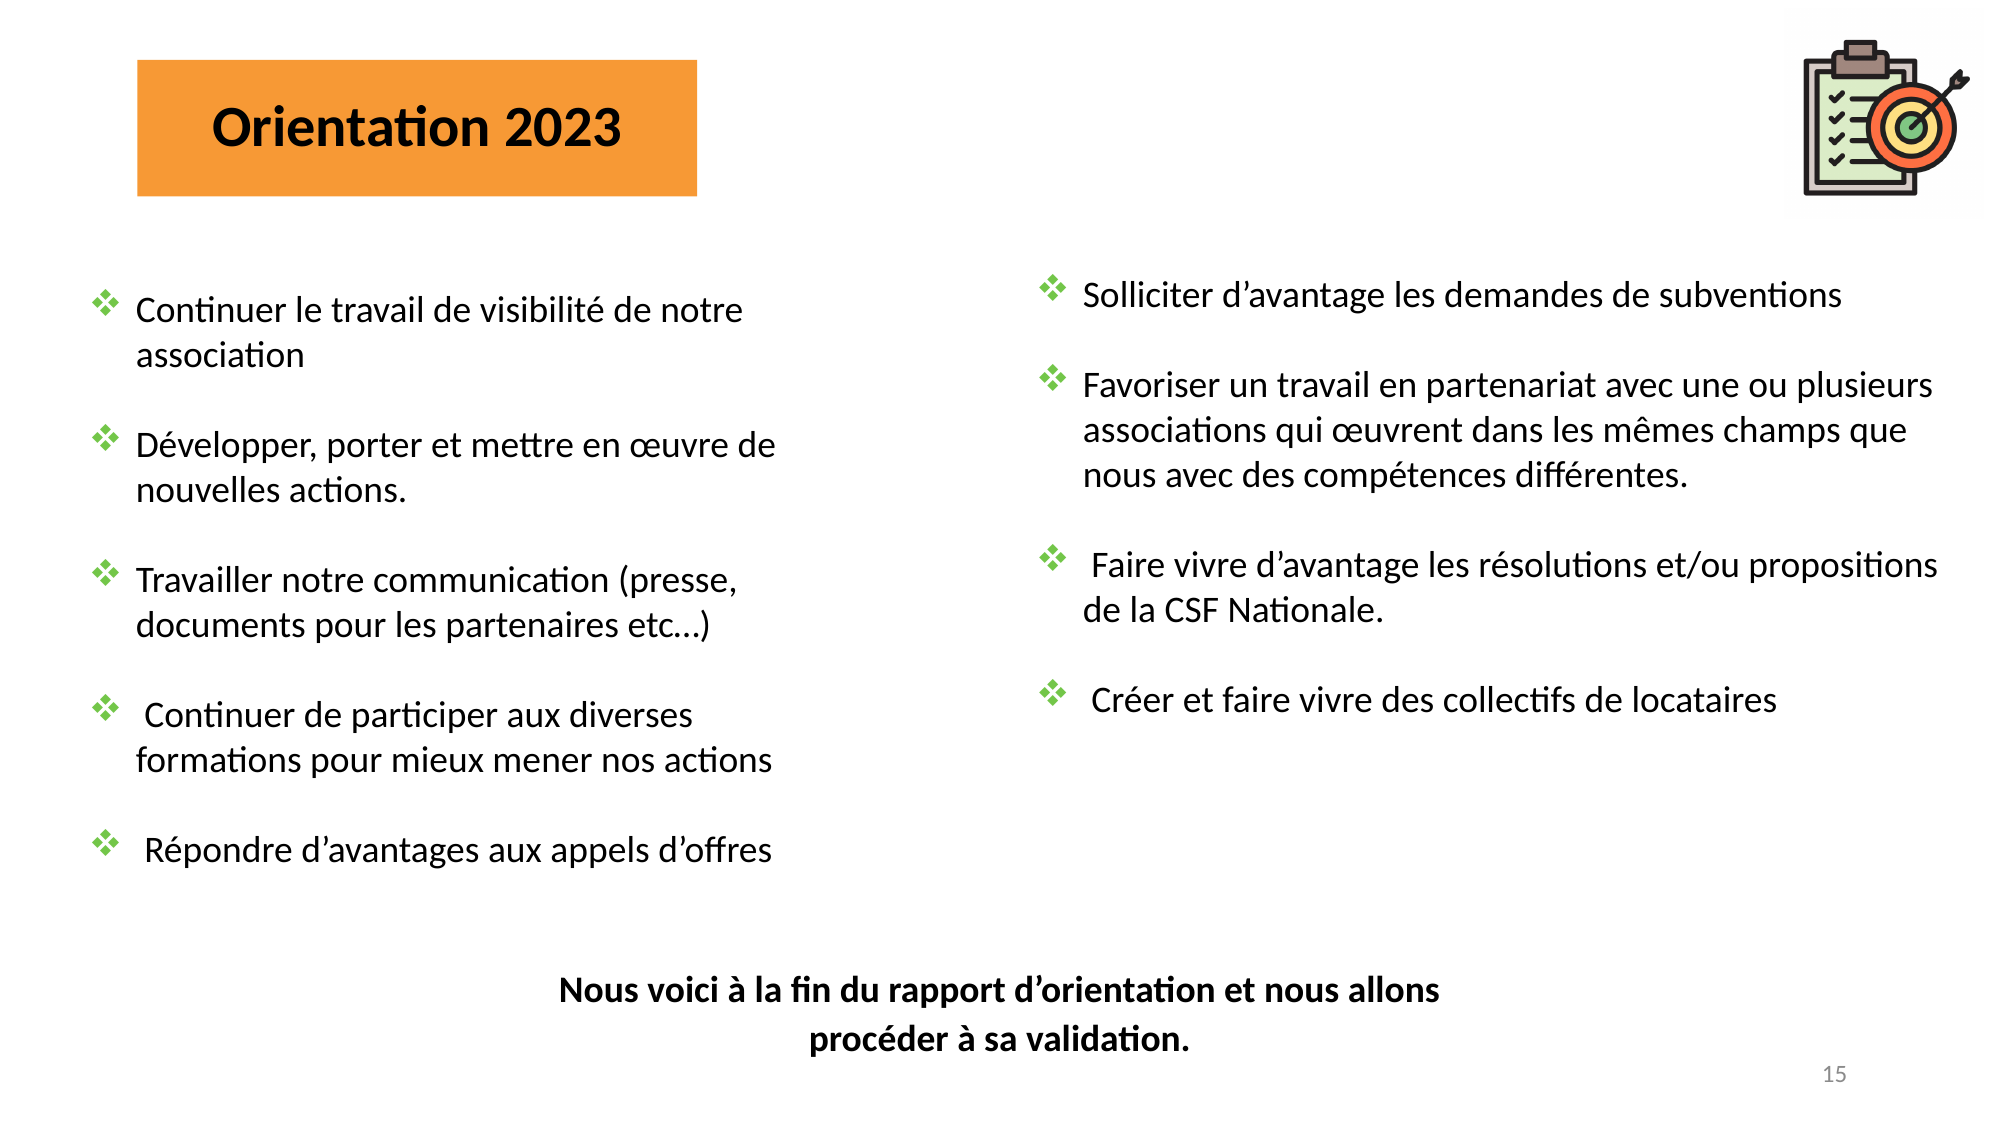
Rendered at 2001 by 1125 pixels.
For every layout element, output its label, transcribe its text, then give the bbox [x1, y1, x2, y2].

text_box Nous voici à la fin du rapport d’orientation et nous allons procéder à sa validation. [500, 954, 1500, 1066]
picture [1784, 8, 1984, 219]
slide_number 15 [1412, 1042, 1863, 1103]
title Orientation 2023 [137, 59, 698, 197]
text_box Solliciter d’avantage les demandes de subventions Favoriser un travail en partenariat avec une ou plusieurs associations qui œuvrent dans les mêmes champs que nous avec des compétences différentes. Faire vivre d’avantage les résolutions et/ou propositions de la CSF Nationale. Créer et faire vivre des collectifs de locataires [1021, 262, 1969, 773]
text_box Continuer le travail de visibilité de notre association Développer, porter et mettre en œuvre de nouvelles actions. Travailler notre communication (presse, documents pour les partenaires etc…) Continuer de participer aux diverses formations pour mieux mener nos actions Répondre d’avantages aux appels d’offres [74, 277, 869, 922]
